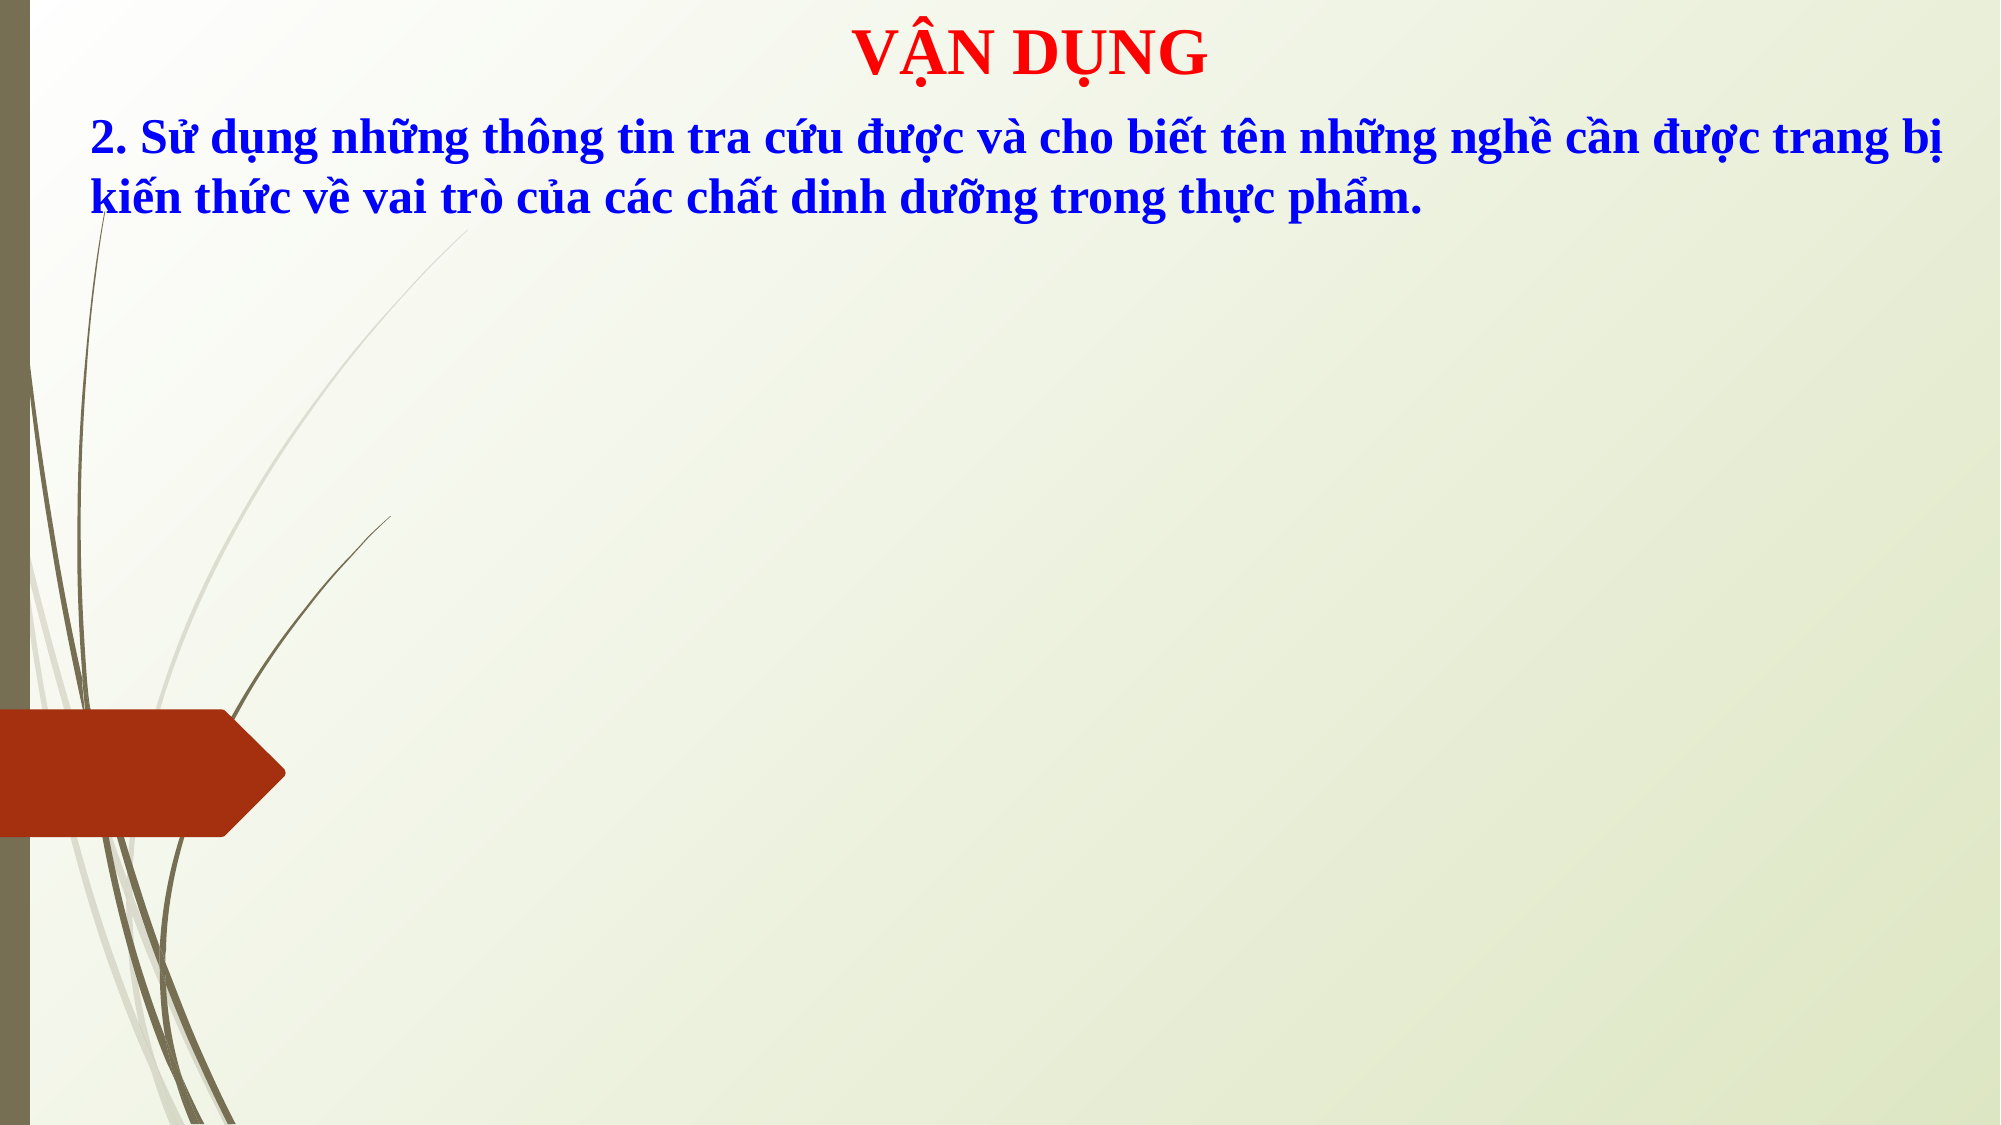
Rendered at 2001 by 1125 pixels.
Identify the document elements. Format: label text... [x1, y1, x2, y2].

text_box 2. Sử dụng những thông tin tra cứu được và cho biết tên những nghề cần được trang bị kiến thức về vai trò của các chất dinh dưỡng trong thực phẩm. [75, 95, 1969, 231]
text_box VẬN DỤNG [835, 0, 1285, 95]
